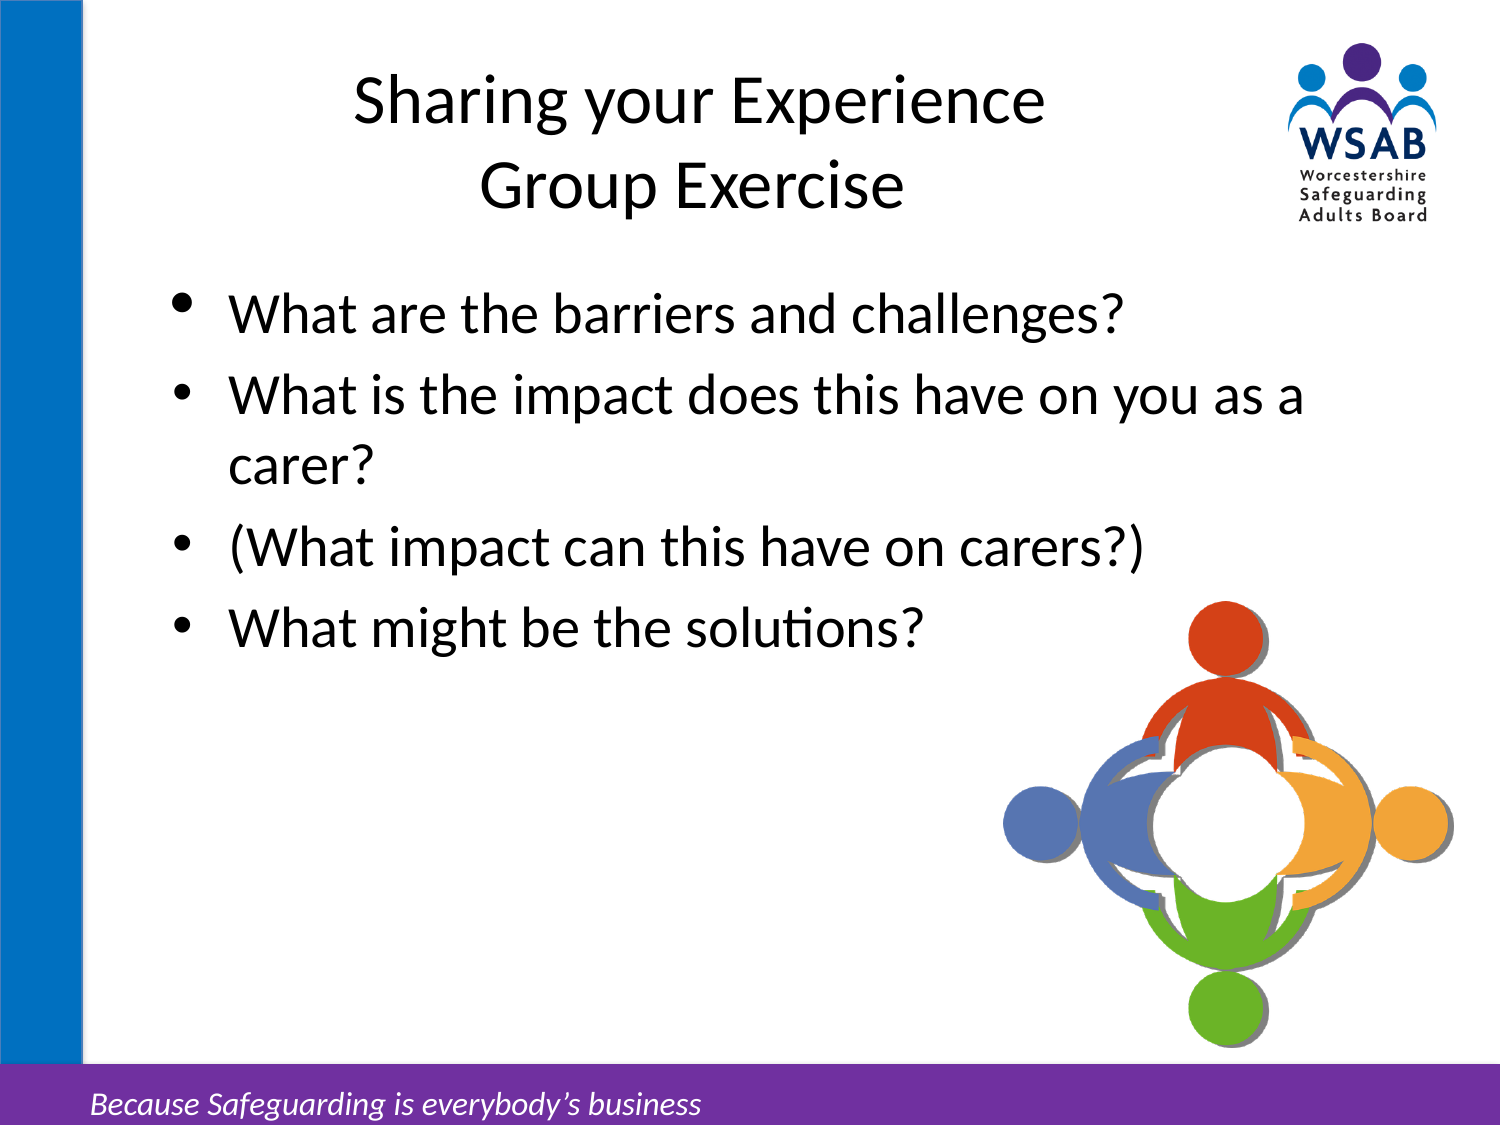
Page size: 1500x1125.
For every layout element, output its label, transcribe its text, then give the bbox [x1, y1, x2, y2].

title Sharing your Experience Group Exercise [75, 45, 1271, 231]
text_box [0, 0, 83, 1062]
text_box Because Safeguarding is everybody’s business [0, 1064, 1500, 1125]
list What are the barriers and challenges? What is the impact does this have on you as a carer? (What impact can this have on carers?) What might be the solutions? [157, 262, 1425, 1032]
picture [1003, 601, 1454, 1049]
picture [1274, 39, 1449, 227]
